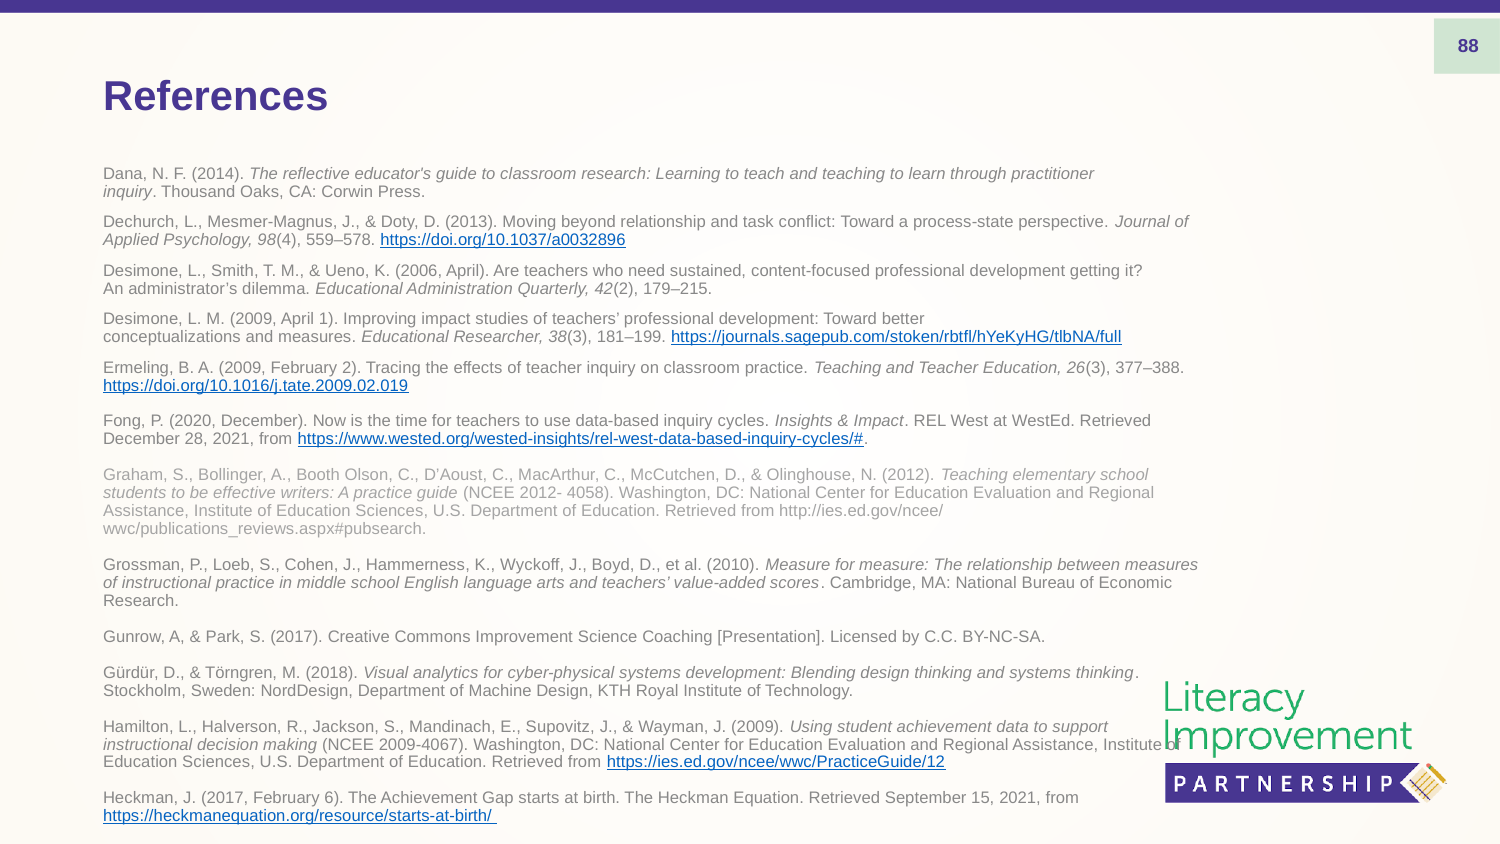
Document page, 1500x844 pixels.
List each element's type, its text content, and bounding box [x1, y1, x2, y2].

picture [0, 0, 1500, 844]
title References [103, 15, 1397, 179]
slide_number 88 [1426, 22, 1491, 68]
list Dana, N. F. (2014). The reflective educator's guide to classroom research: Learning to teach and teaching to learn through practitioner inquiry. Thousand Oaks, CA: Corwin Press. Dechurch, L., Mesmer-Magnus, J., & Doty, D. (2013). Moving beyond relationship and task conflict: Toward a process-state perspective. Journal of Applied Psychology, 98(4), 559–578. https://doi.org/10.1037/a0032896 Desimone, L., Smith, T. M., & Ueno, K. (2006, April). Are teachers who need sustained, content-focused professional development getting it? An administrator’s dilemma. Educational Administration Quarterly, 42(2), 179–215. Desimone, L. M. (2009, April 1). Improving impact studies of teachers’ professional development: Toward better conceptualizations and measures. Educational Researcher, 38(3), 181–199. https://journals.sagepub.com/stoken/rbtfl/hYeKyHG/tlbNA/full Ermeling, B. A. (2009, February 2). Tracing the effects of teacher inquiry on classroom practice. Teaching and Teacher Education, 26(3), 377–388. https://doi.org/10.1016/j.tate.2009.02.019 Fong, P. (2020, December). Now is the time for teachers to use data-based inquiry cycles. Insights & Impact. REL West at WestEd. Retrieved December 28, 2021, from https://www.wested.org/wested-insights/rel-west-data-based-inquiry-cycles/#. Graham, S., Bollinger, A., Booth Olson, C., D’Aoust, C., MacArthur, C., McCutchen, D., & Olinghouse, N. (2012). Teaching elementary school students to be effective writers: A practice guide (NCEE 2012- 4058). Washington, DC: National Center for Education Evaluation and Regional Assistance, Institute of Education Sciences, U.S. Department of Education. Retrieved from http://ies.ed.gov/ncee/ wwc/publications_reviews.aspx#pubsearch. Grossman, P., Loeb, S., Cohen, J., Hammerness, K., Wyckoff, J., Boyd, D., et al. (2010). Measure for measure: The relationship between measures of instructional practice in middle school English language arts and teachers’ value-added scores. Cambridge, MA: National Bureau of Economic Research. Gunrow, A, & Park, S. (2017). Creative Commons Improvement Science Coaching [Presentation]. Licensed by C.C. BY-NC-SA. Gürdür, D., & Törngren, M. (2018). Visual analytics for cyber-physical systems development: Blending design thinking and systems thinking. Stockholm, Sweden: NordDesign, Department of Machine Design, KTH Royal Institute of Technology. Hamilton, L., Halverson, R., Jackson, S., Mandinach, E., Supovitz, J., & Wayman, J. (2009). Using student achievement data to support instructional decision making (NCEE 2009-4067). Washington, DC: National Center for Education Evaluation and Regional Assistance, Institute of Education Sciences, U.S. Department of Education. Retrieved from https://ies.ed.gov/ncee/wwc/PracticeGuide/12 Heckman, J. (2017, February 6). The Achievement Gap starts at birth. The Heckman Equation. Retrieved September 15, 2021, from https://heckmanequation.org/resource/starts-at-birth/ [103, 179, 1213, 733]
